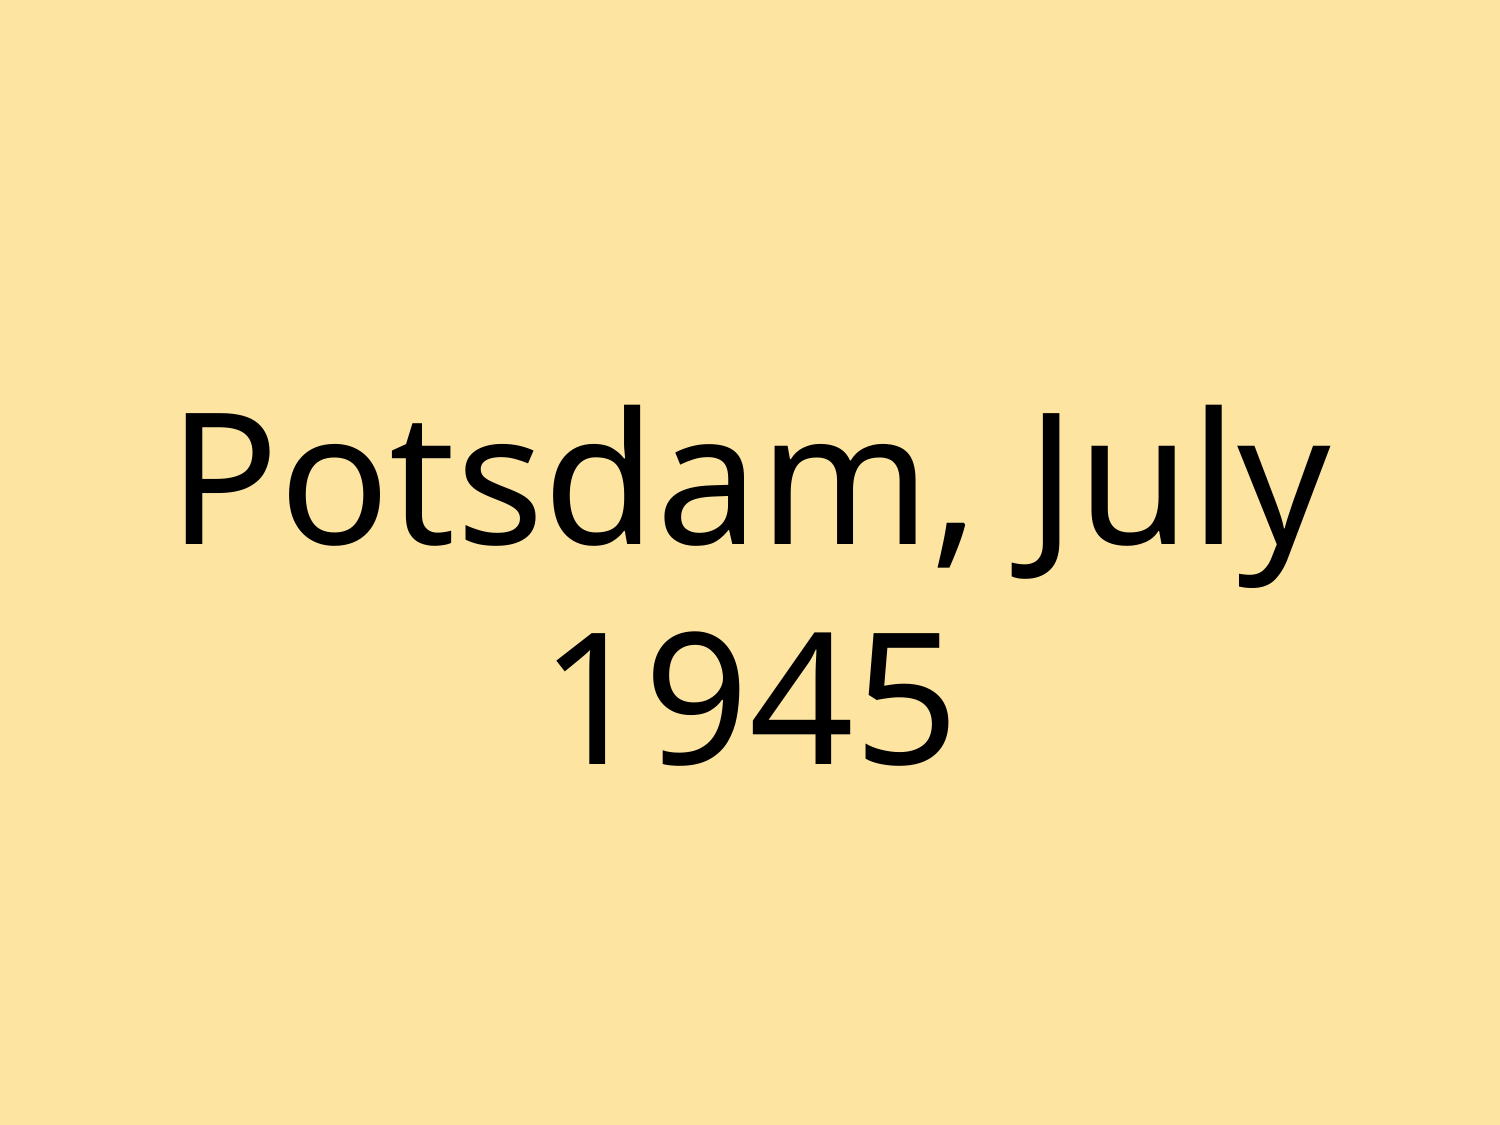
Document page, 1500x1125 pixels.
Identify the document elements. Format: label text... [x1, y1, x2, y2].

title Potsdam, July 1945 [0, 487, 1500, 675]
